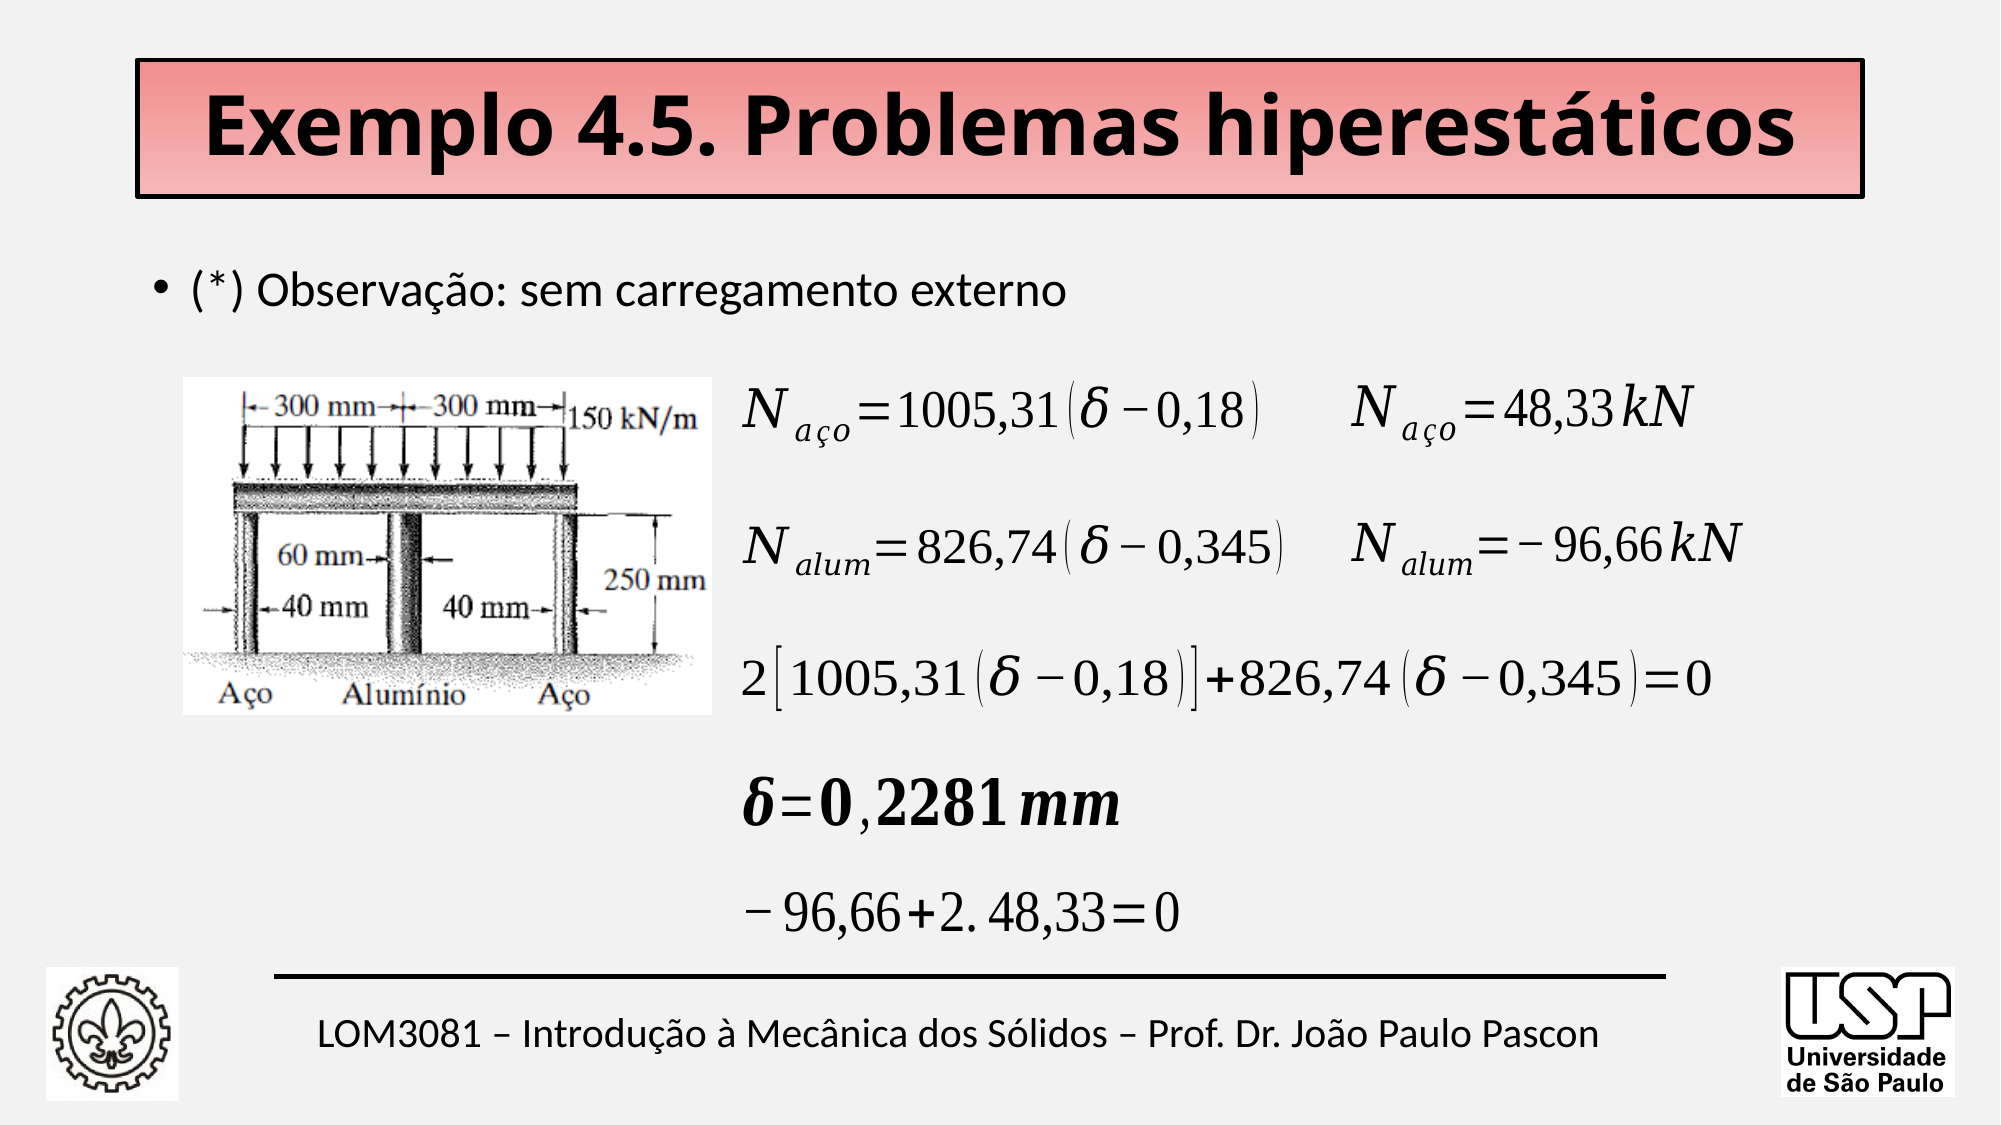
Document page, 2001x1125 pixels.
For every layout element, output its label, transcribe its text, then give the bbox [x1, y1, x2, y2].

title Exemplo 4.5. Problemas hiperestáticos [137, 59, 1863, 197]
text_box LOM3081 – Introdução à Mecânica dos Sólidos – Prof. Dr. João Paulo Pascon [202, 998, 1716, 1064]
picture [45, 967, 179, 1101]
list (*) Observação: sem carregamento externo [137, 219, 1863, 944]
picture [183, 377, 712, 715]
picture [1781, 967, 1955, 1097]
